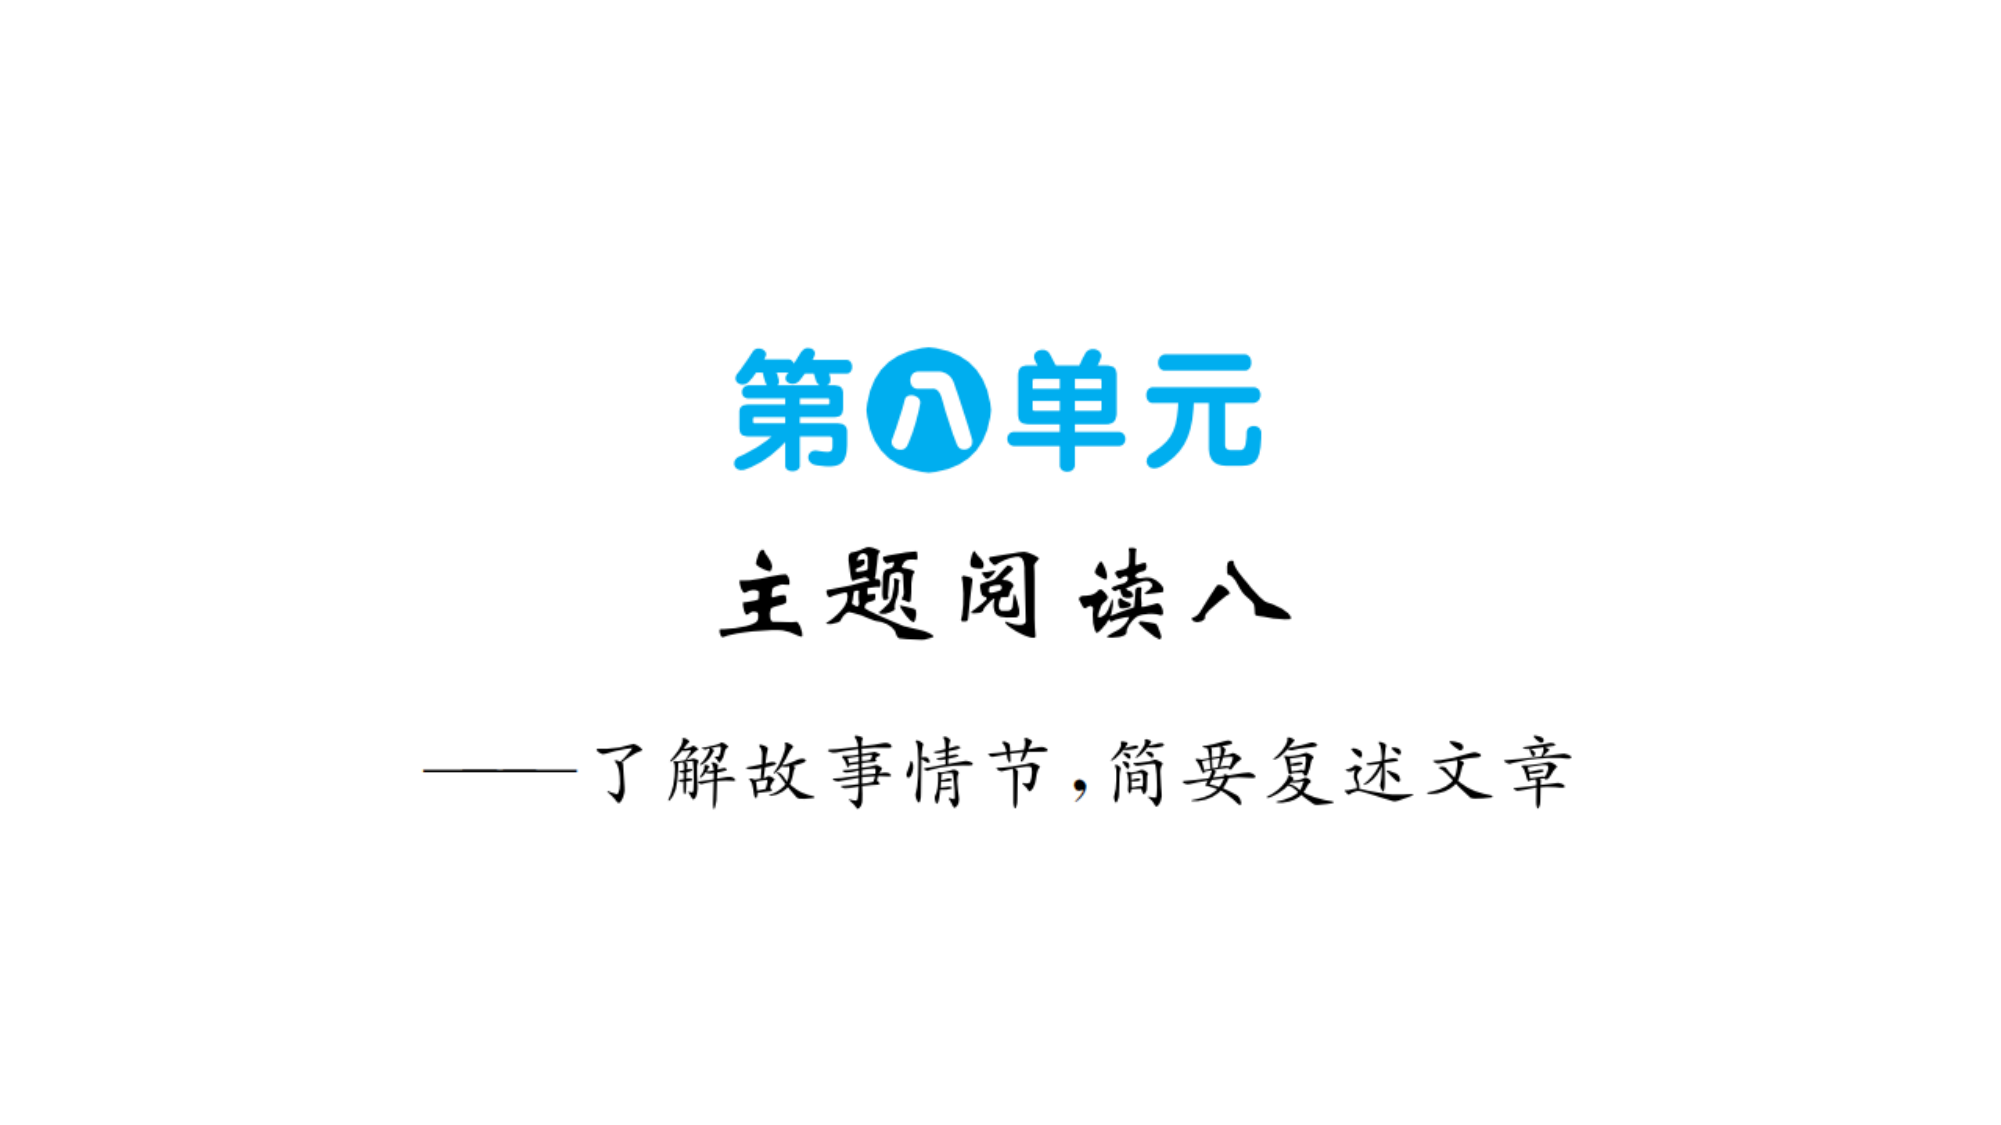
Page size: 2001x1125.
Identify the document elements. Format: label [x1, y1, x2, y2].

picture [715, 327, 1285, 488]
picture [400, 526, 1600, 847]
